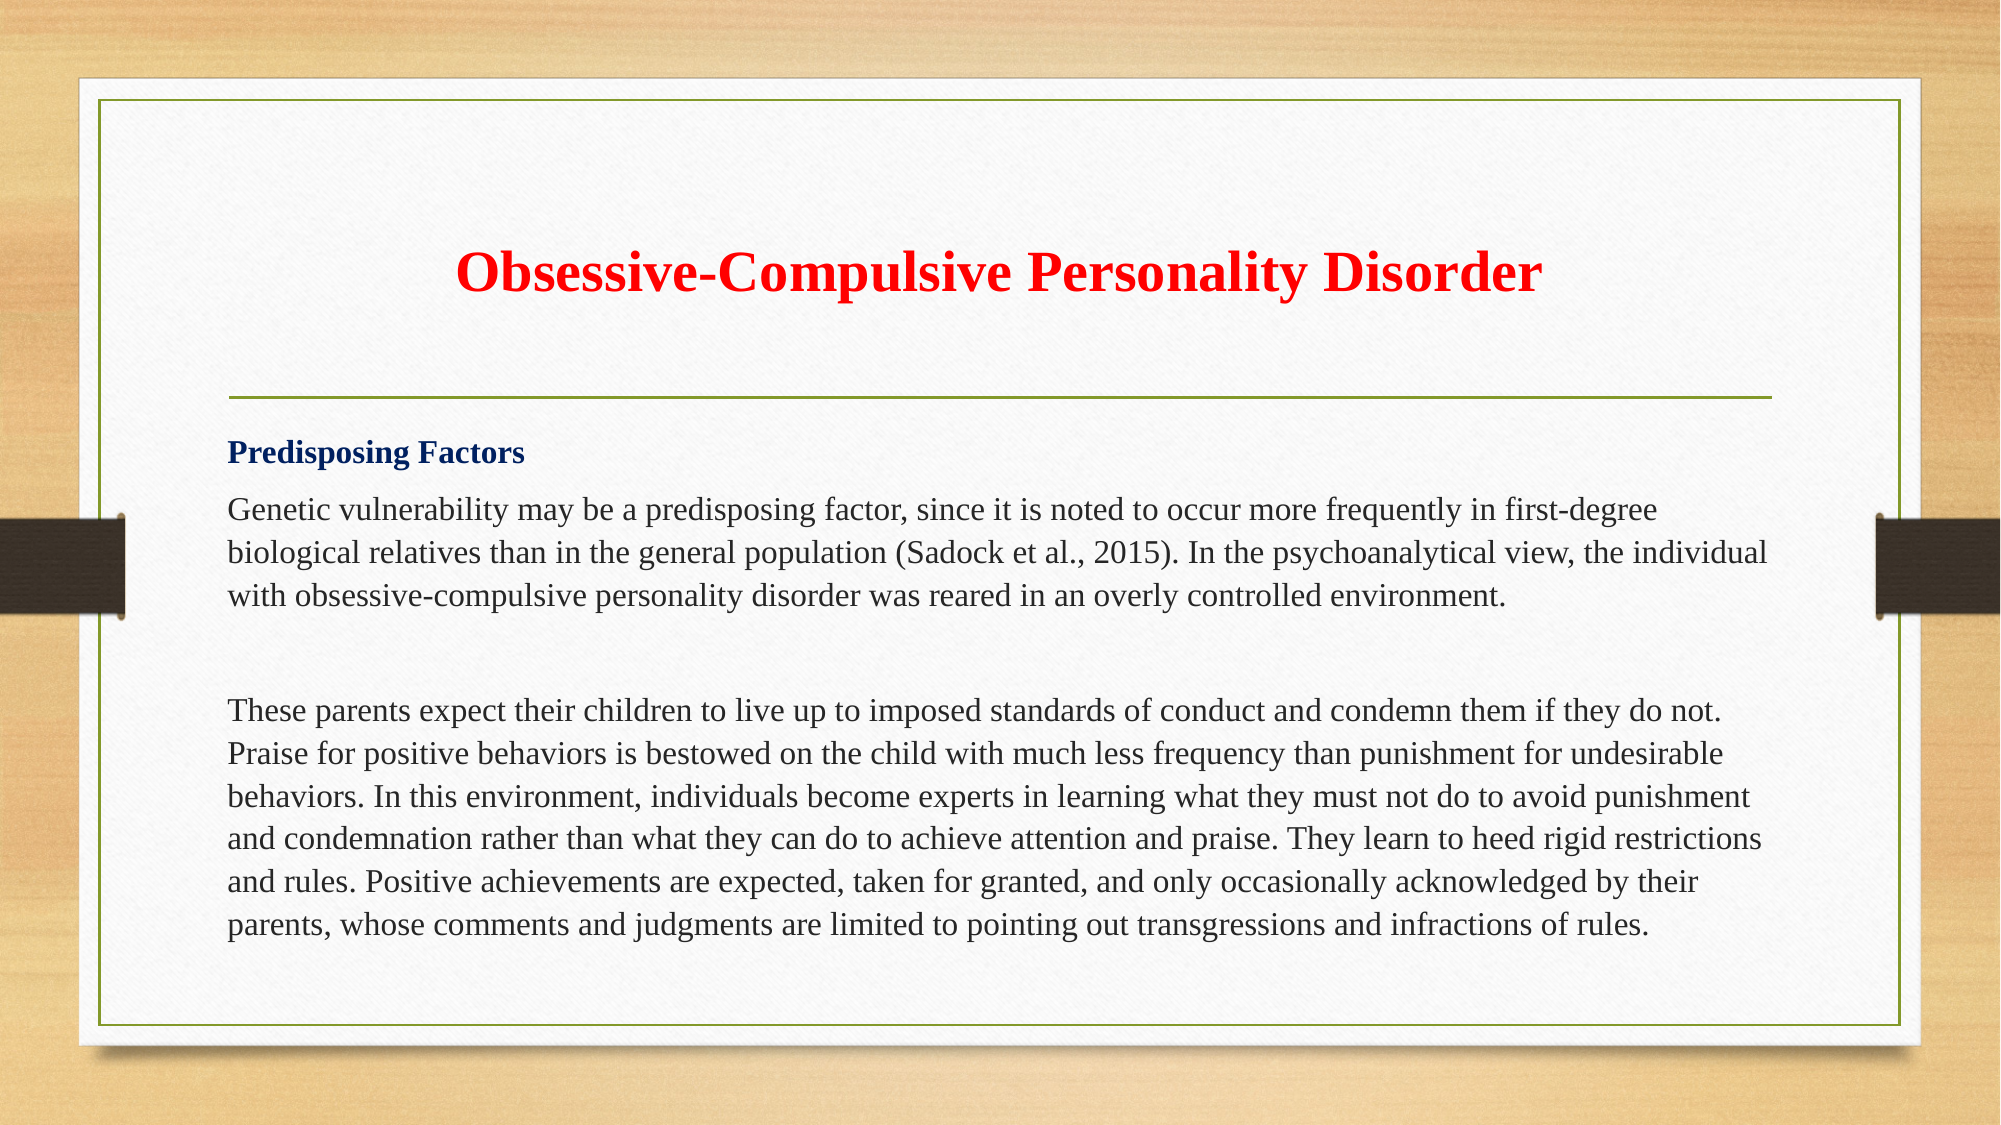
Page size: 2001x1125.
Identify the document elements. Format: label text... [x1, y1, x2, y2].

list Predisposing Factors Genetic vulnerability may be a predisposing factor, since it is noted to occur more frequently in first-degree biological relatives than in the general population (Sadock et al., 2015). In the psychoanalytical view, the individual with obsessive-compulsive personality disorder was reared in an overly controlled environment. These parents expect their children to live up to imposed standards of conduct and condemn them if they do not. Praise for positive behaviors is bestowed on the child with much less frequency than punishment for undesirable behaviors. In this environment, individuals become experts in learning what they must not do to avoid punishment and condemnation rather than what they can do to achieve attention and praise. They learn to heed rigid restrictions and rules. Positive achievements are expected, taken for granted, and only occasionally acknowledged by their parents, whose comments and judgments are limited to pointing out transgressions and infractions of rules. [212, 419, 1788, 964]
picture [0, 0, 2001, 1125]
title Obsessive-Compulsive Personality Disorder [212, 161, 1788, 375]
